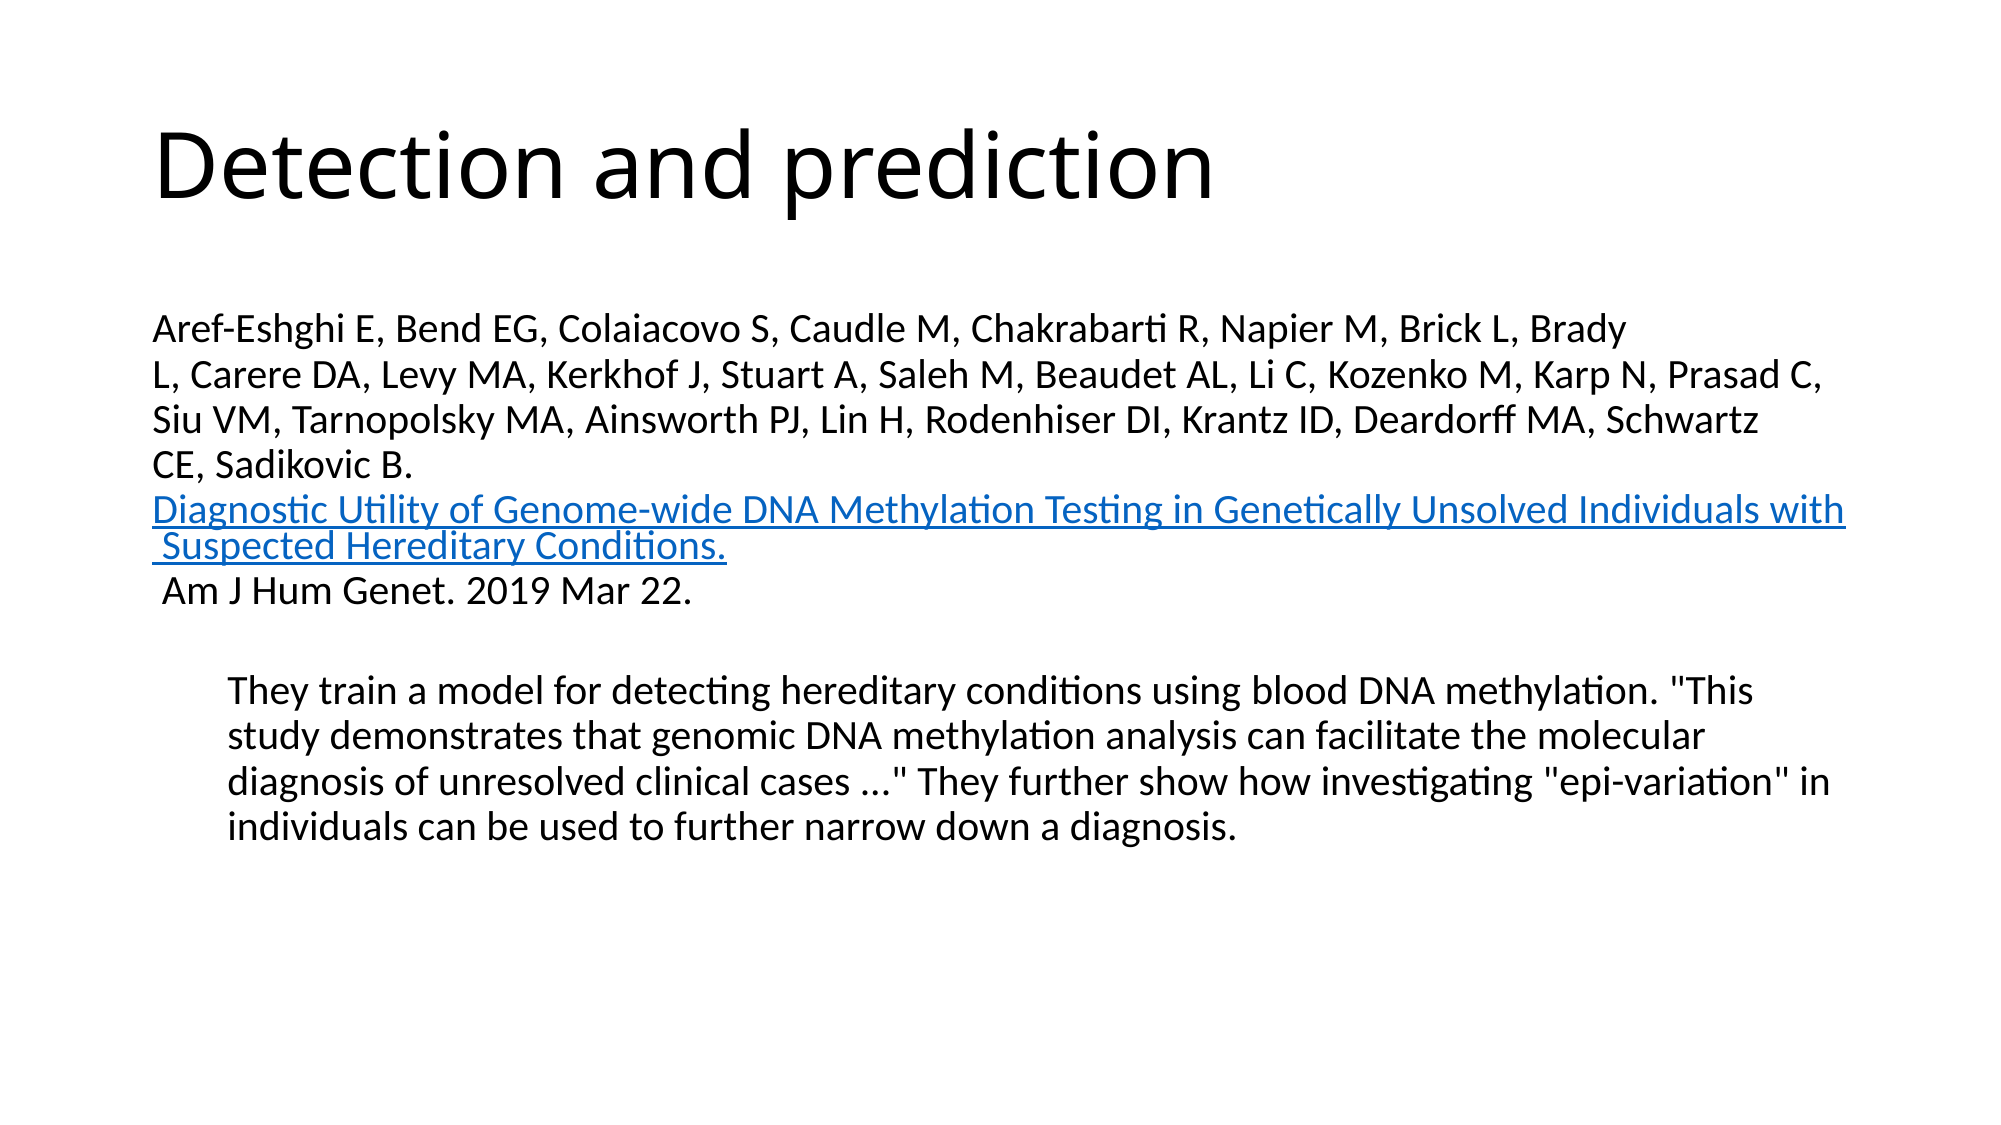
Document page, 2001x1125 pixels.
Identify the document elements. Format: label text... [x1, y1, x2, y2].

title Detection and prediction [137, 59, 1863, 278]
list Aref-Eshghi E, Bend EG, Colaiacovo S, Caudle M, Chakrabarti R, Napier M, Brick L, Brady L, Carere DA, Levy MA, Kerkhof J, Stuart A, Saleh M, Beaudet AL, Li C, Kozenko M, Karp N, Prasad C, Siu VM, Tarnopolsky MA, Ainsworth PJ, Lin H, Rodenhiser DI, Krantz ID, Deardorff MA, Schwartz CE, Sadikovic B. Diagnostic Utility of Genome-wide DNA Methylation Testing in Genetically Unsolved Individuals with Suspected Hereditary Conditions. Am J Hum Genet. 2019 Mar 22. They train a model for detecting hereditary conditions using blood DNA methylation. "This study demonstrates that genomic DNA methylation analysis can facilitate the molecular diagnosis of unresolved clinical cases ..." They further show how investigating "epi-variation" in individuals can be used to further narrow down a diagnosis. [137, 299, 1863, 1014]
